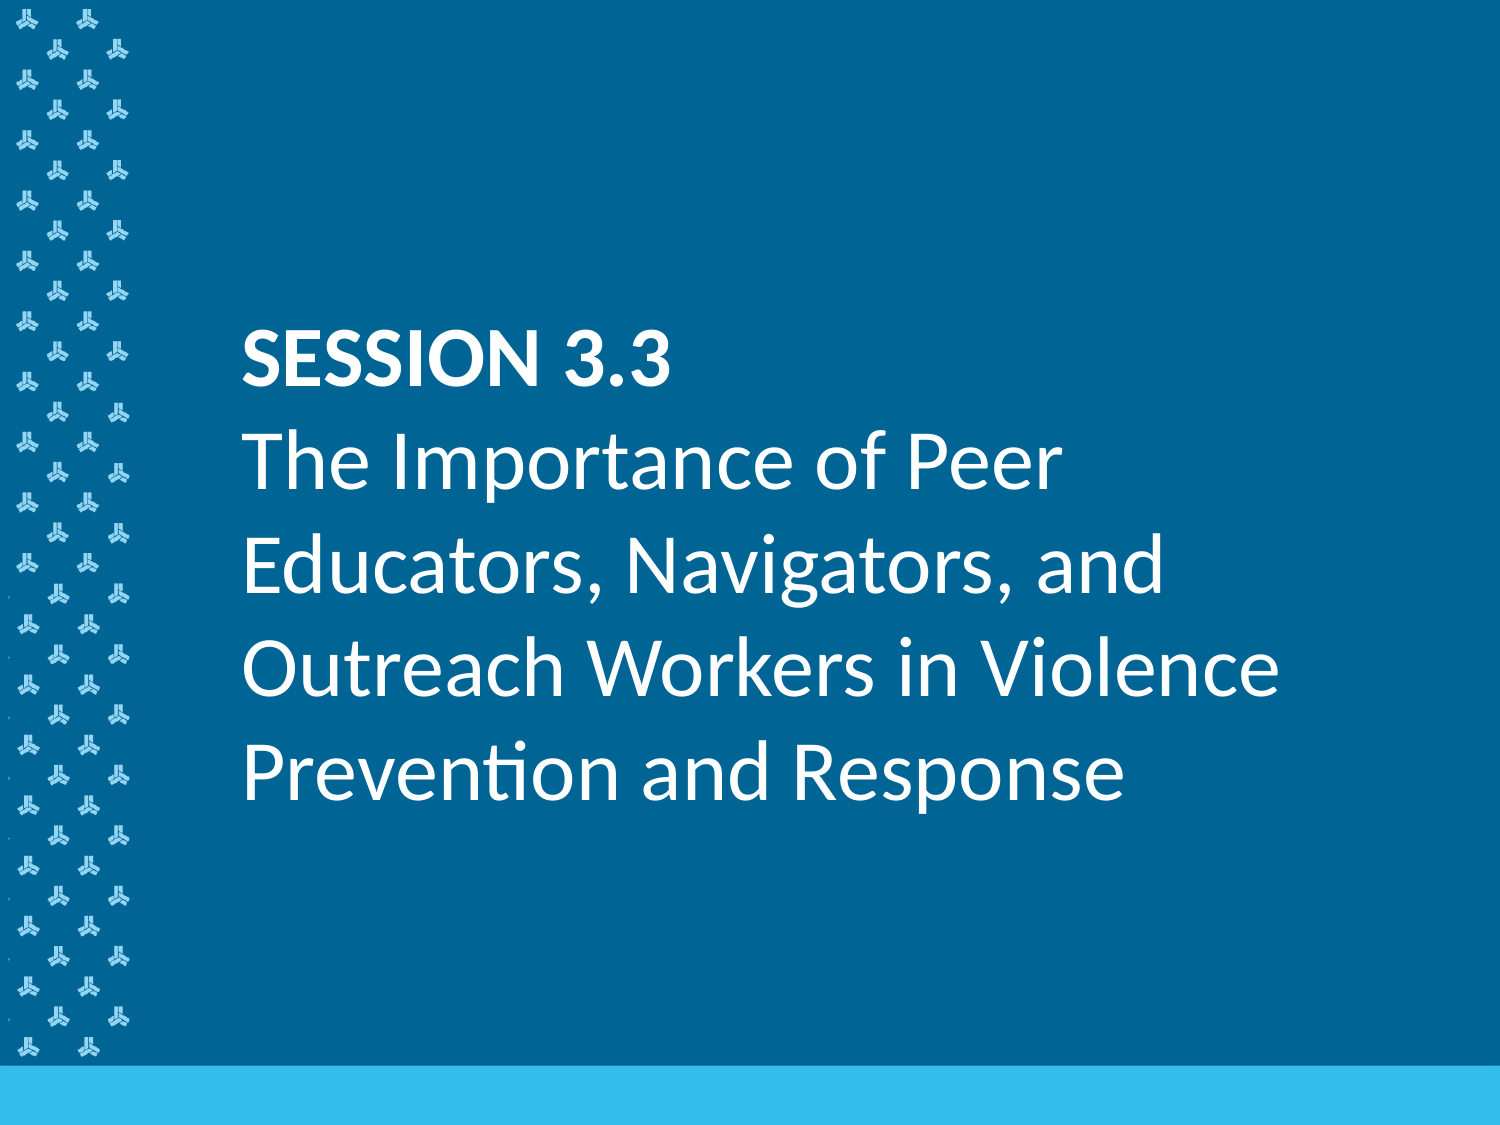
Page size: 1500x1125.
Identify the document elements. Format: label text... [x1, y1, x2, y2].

picture [109, 886, 128, 905]
picture [18, 796, 38, 814]
picture [108, 342, 127, 360]
picture [78, 554, 97, 571]
picture [78, 131, 98, 148]
picture [78, 432, 98, 451]
picture [78, 493, 98, 511]
picture [17, 312, 38, 330]
picture [17, 493, 38, 511]
picture [17, 554, 37, 571]
picture [108, 161, 127, 179]
picture [48, 221, 67, 240]
picture [49, 705, 68, 724]
picture [109, 584, 129, 602]
picture [49, 947, 69, 965]
picture [78, 251, 98, 270]
picture [78, 372, 97, 390]
picture [19, 675, 38, 693]
picture [108, 100, 127, 118]
picture [49, 584, 68, 603]
picture [79, 796, 99, 814]
picture [109, 1007, 129, 1025]
picture [17, 251, 38, 270]
picture [48, 402, 67, 421]
picture [19, 1038, 38, 1055]
picture [79, 916, 99, 935]
picture [109, 403, 128, 421]
picture [79, 675, 99, 694]
picture [109, 645, 129, 663]
picture [109, 524, 129, 542]
picture [48, 40, 68, 58]
picture [48, 281, 68, 300]
picture [17, 70, 38, 89]
picture [17, 10, 37, 28]
picture [78, 191, 98, 209]
picture [17, 191, 37, 210]
picture [49, 886, 68, 905]
picture [78, 312, 98, 330]
picture [109, 826, 129, 844]
picture [48, 523, 68, 541]
picture [79, 856, 99, 874]
picture [17, 372, 37, 390]
picture [109, 705, 129, 723]
picture [48, 100, 68, 118]
picture [49, 645, 68, 663]
picture [19, 856, 38, 874]
picture [49, 1007, 69, 1025]
picture [79, 1038, 99, 1055]
picture [79, 735, 99, 754]
picture [19, 916, 38, 935]
picture [108, 281, 128, 299]
picture [19, 977, 39, 995]
picture [48, 462, 68, 481]
picture [48, 765, 68, 784]
picture [48, 161, 68, 179]
picture [48, 342, 67, 360]
picture [77, 10, 97, 28]
picture [49, 826, 68, 844]
picture [17, 432, 38, 451]
picture [78, 70, 98, 88]
picture [109, 464, 128, 482]
picture [79, 615, 99, 633]
picture [107, 39, 127, 58]
title SESSION 3.3 The Importance of Peer Educators, Navigators, and Outreach Workers in Violence Prevention and Response [226, 256, 1363, 861]
picture [79, 977, 99, 995]
picture [108, 221, 127, 239]
picture [109, 765, 129, 784]
picture [109, 946, 129, 965]
picture [18, 735, 38, 754]
picture [17, 131, 38, 149]
picture [18, 615, 38, 633]
